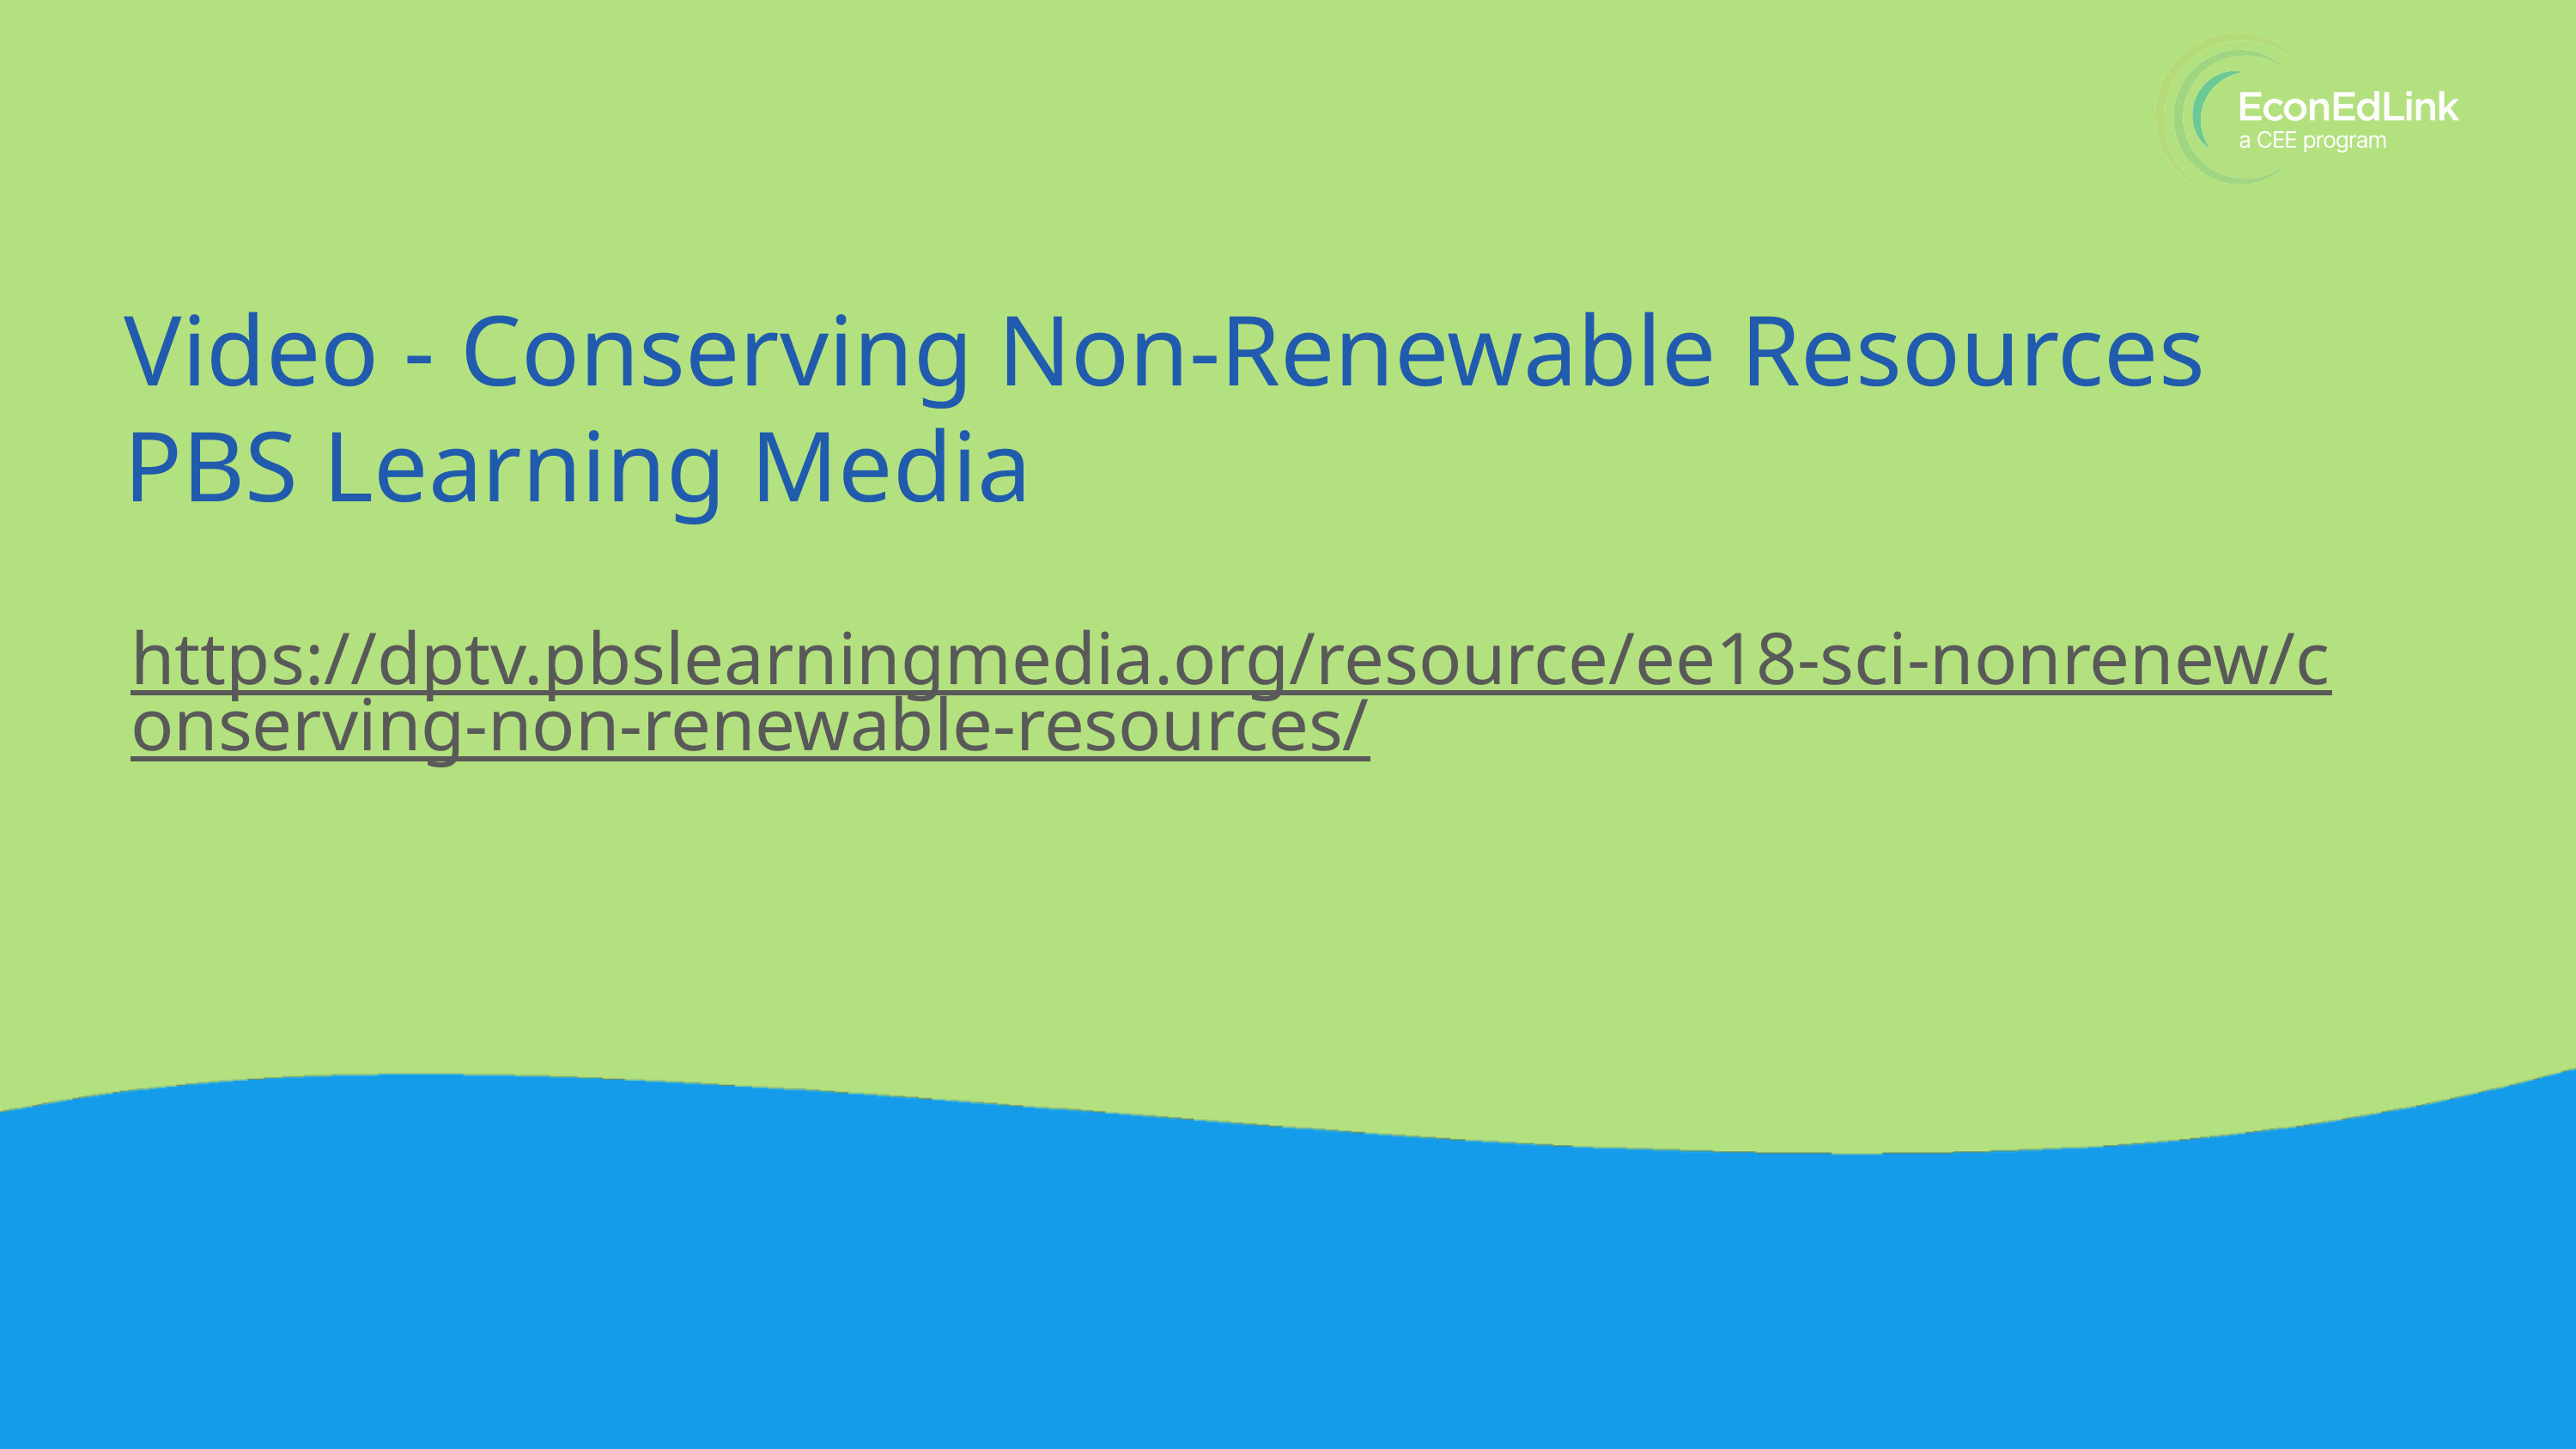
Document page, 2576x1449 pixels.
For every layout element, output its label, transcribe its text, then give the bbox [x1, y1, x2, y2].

text_box https://dptv.pbslearningmedia.org/resource/ee18-sci-nonrenew/conserving-non-renewable-resources/ [118, 613, 2377, 813]
picture [2155, 33, 2459, 188]
text_box Video - Conserving Non-Renewable Resources PBS Learning Media [124, 289, 2530, 522]
picture [0, 1037, 2576, 1449]
